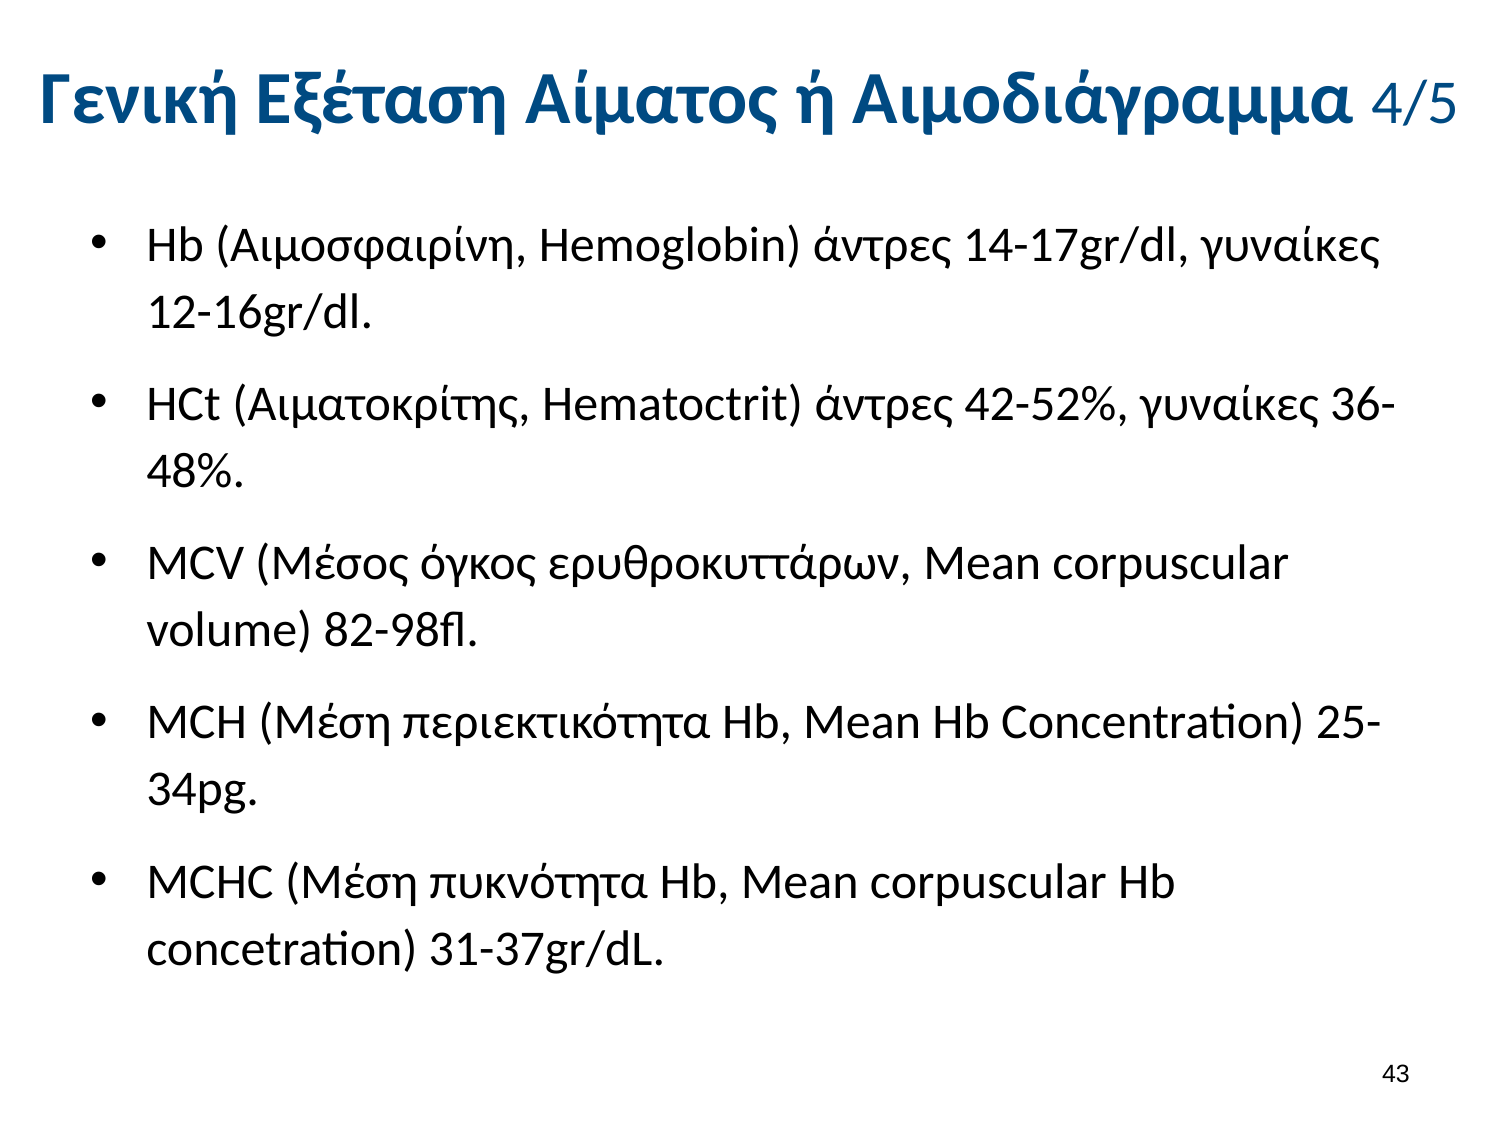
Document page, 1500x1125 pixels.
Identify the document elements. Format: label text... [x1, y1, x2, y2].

title Γενική Εξέταση Αίματος ή Αιμοδιάγραμμα 4/5 [0, 19, 1500, 169]
list Ηb (Αιμοσφαιρίνη, Hemoglobin) άντρες 14-17gr/dl, γυναίκες 12-16gr/dl. HCt (Αιματοκρίτης, Hematoctrit) άντρες 42-52%, γυναίκες 36-48%. MCV (Μέσος όγκος ερυθροκυττάρων, Mean corpuscular volume) 82-98fl. MCH (Μέση περιεκτικότητα Hb, Mean Hb Concentration) 25-34pg. MCHC (Μέση πυκνότητα Hb, Mean corpuscular Hb concetration) 31-37gr/dL. [75, 196, 1447, 1094]
slide_number 42 [1074, 1042, 1425, 1103]
